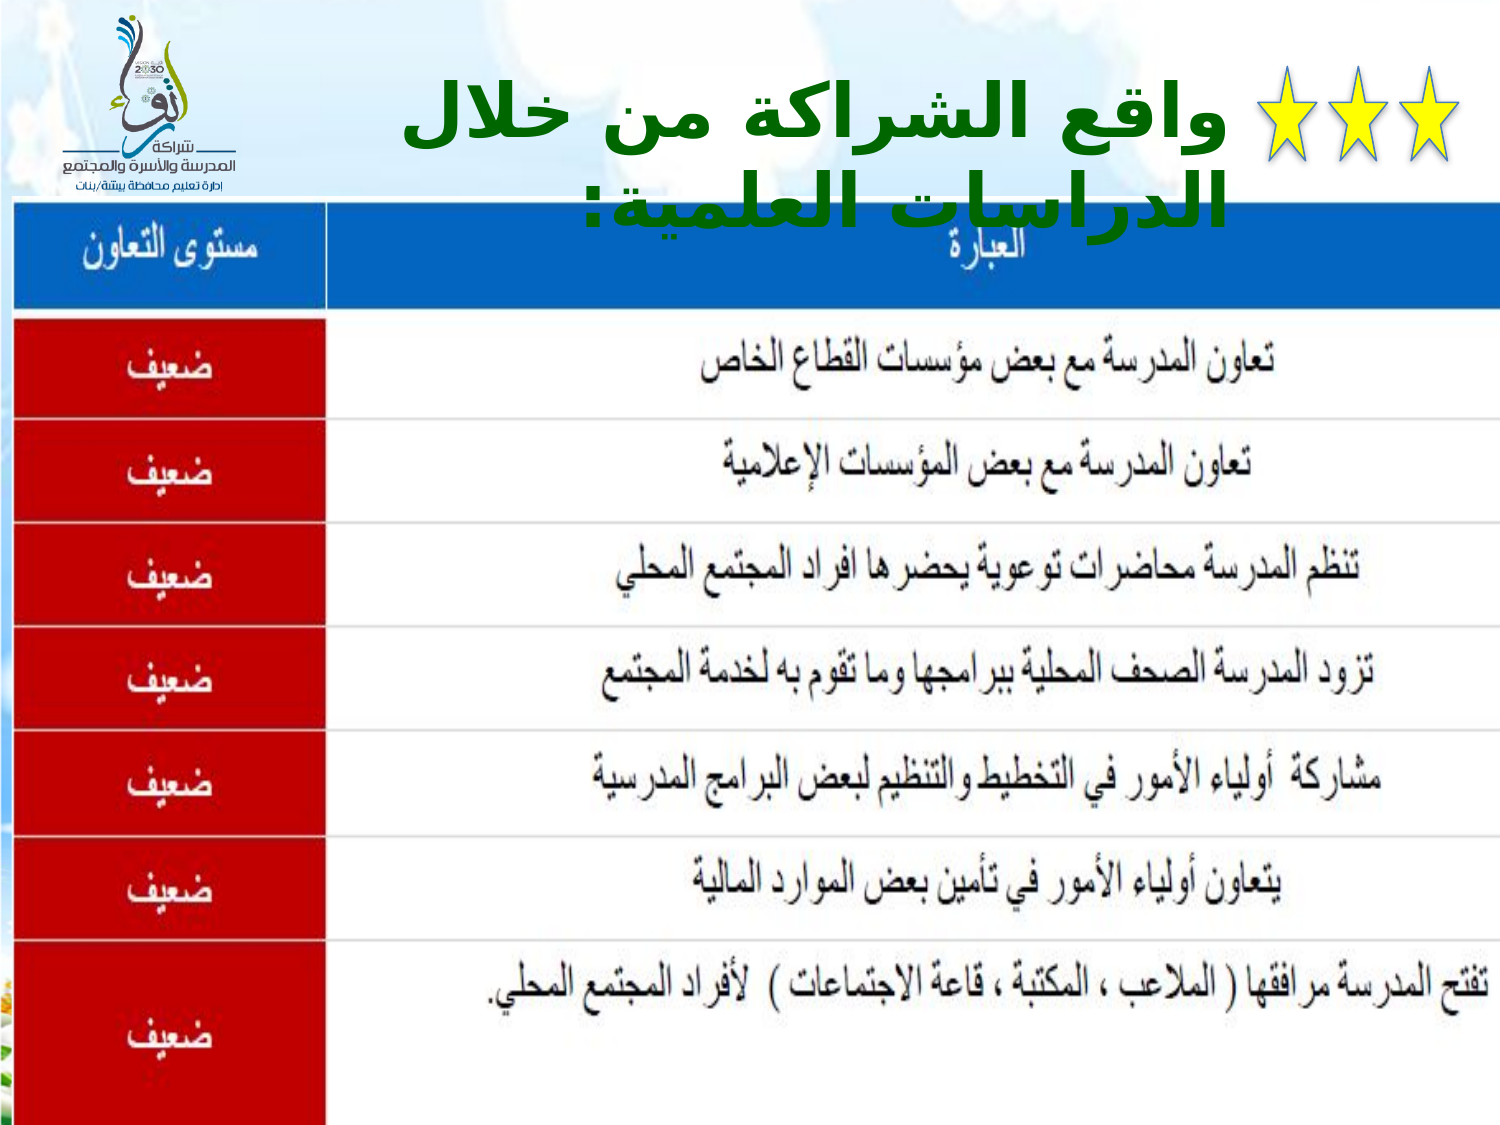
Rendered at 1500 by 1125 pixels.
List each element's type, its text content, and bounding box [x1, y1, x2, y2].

text_box [1257, 65, 1318, 162]
text_box [1328, 65, 1389, 162]
text_box [1399, 65, 1460, 162]
picture [0, 0, 1500, 1125]
text_box واقع الشراكة من خلال الدراسات العلمية: [261, 54, 1247, 194]
